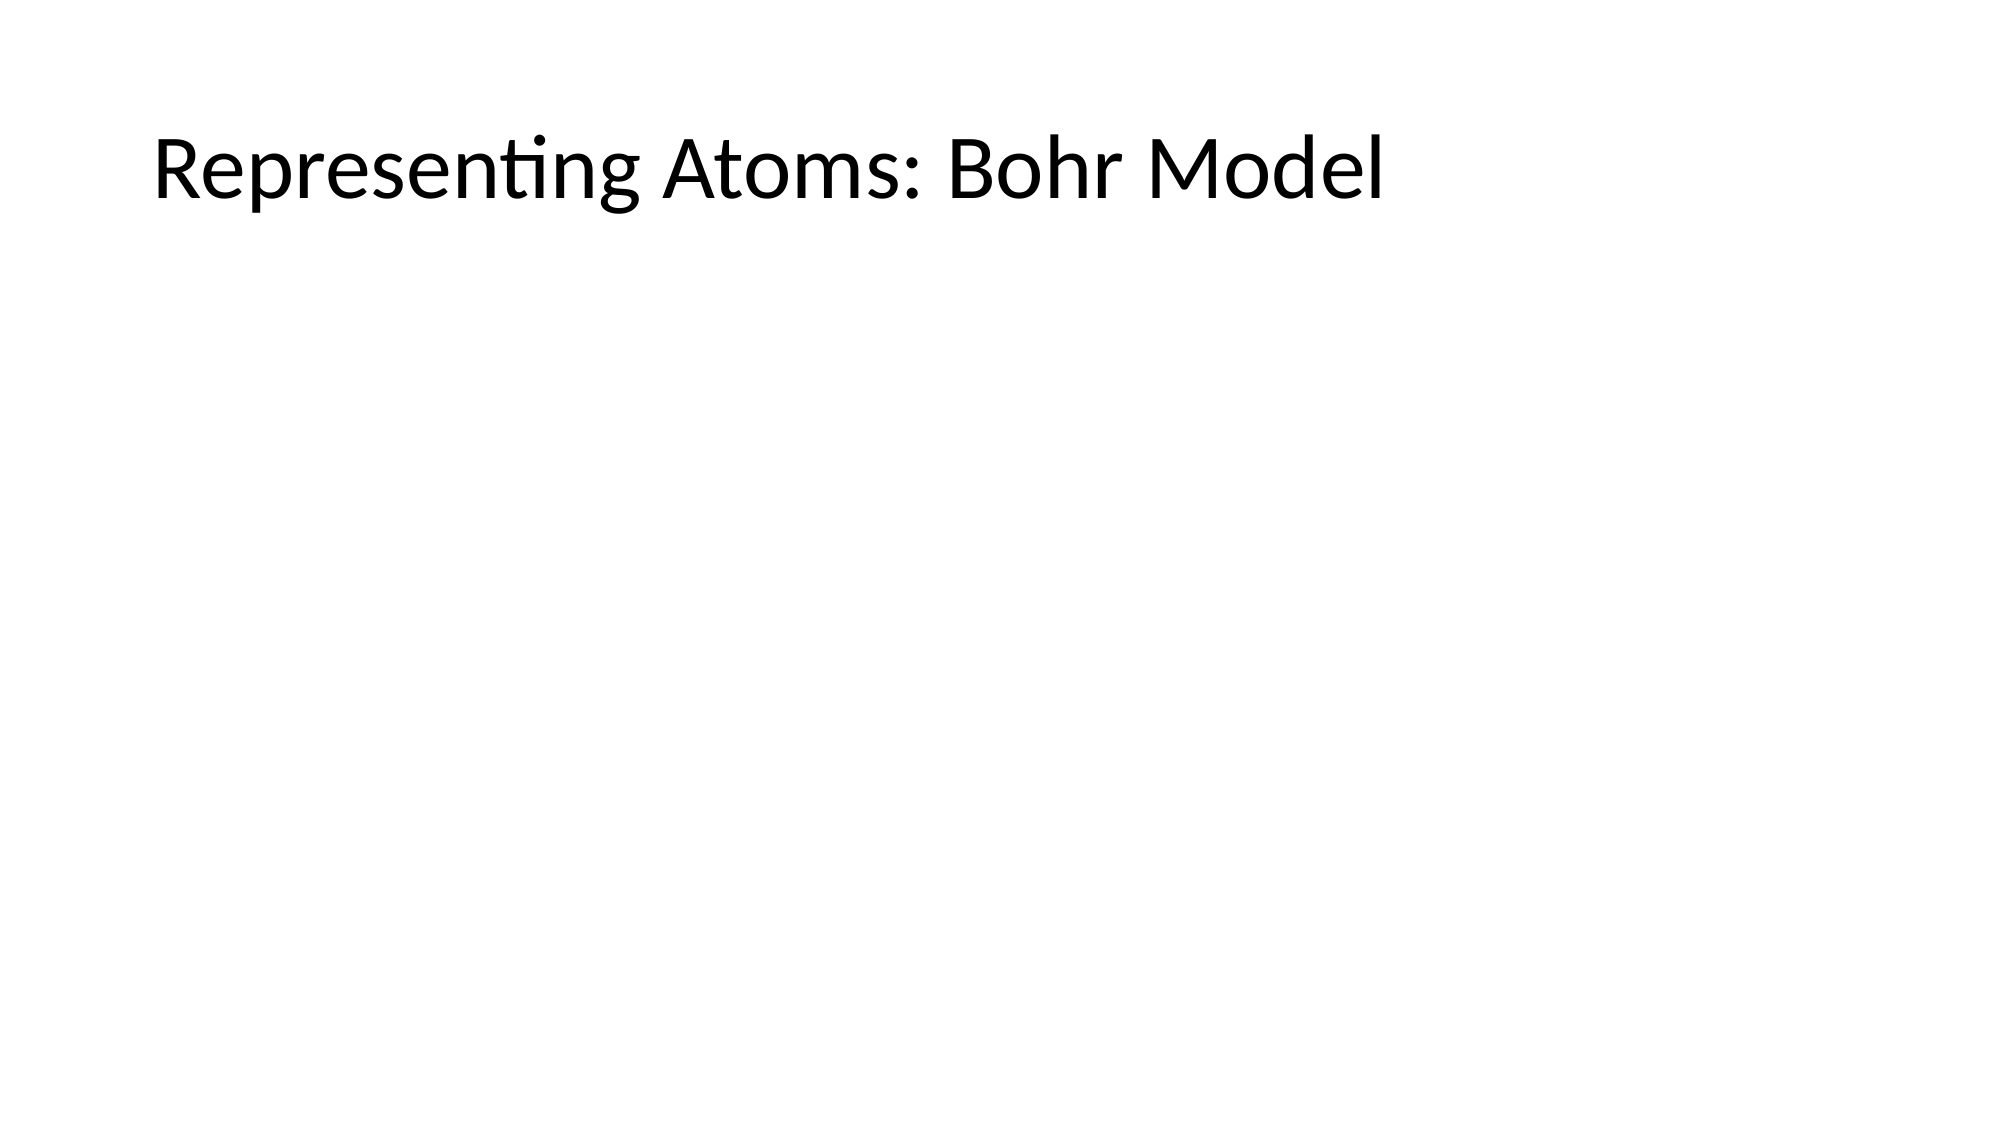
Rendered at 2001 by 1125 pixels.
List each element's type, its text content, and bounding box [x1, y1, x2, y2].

title Representing Atoms: Bohr Model [137, 59, 1863, 278]
